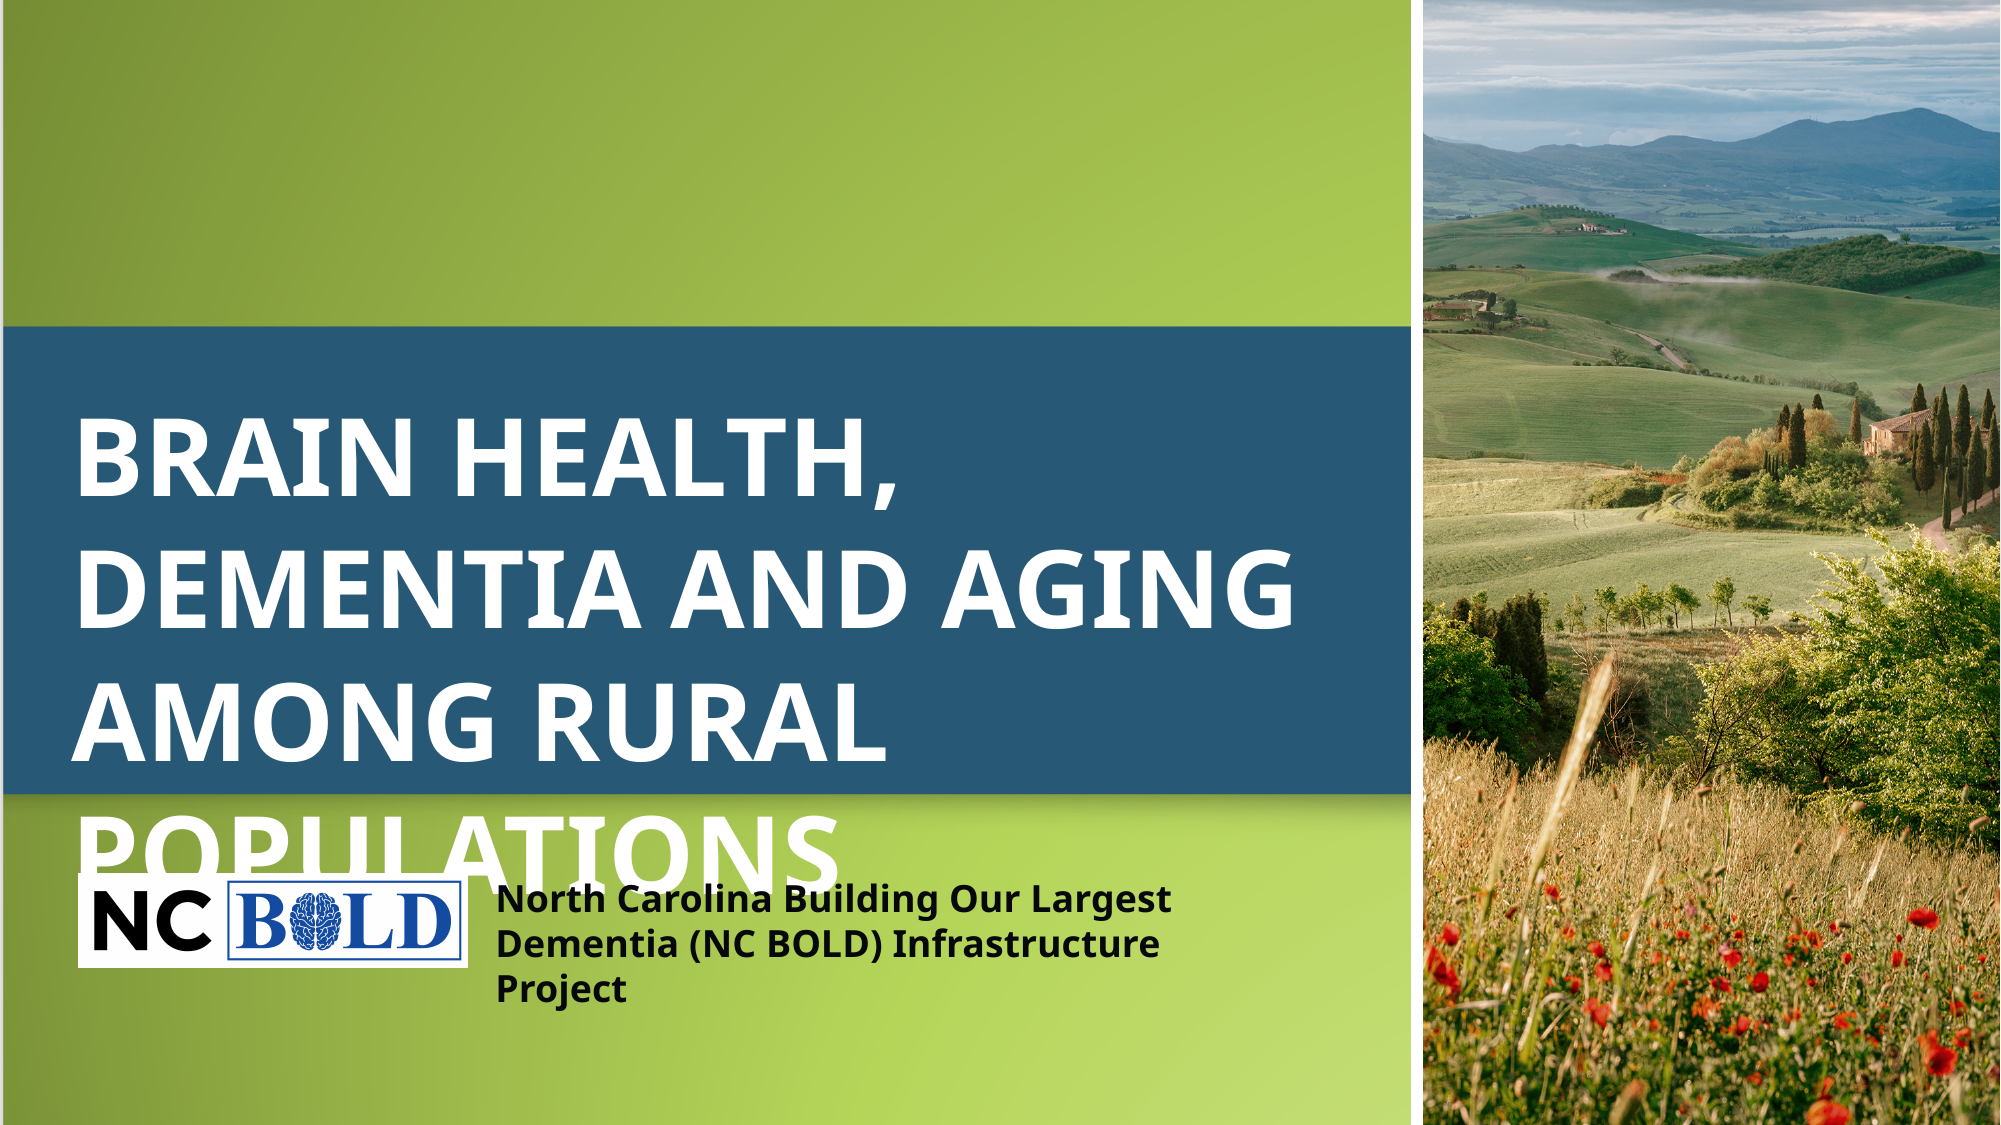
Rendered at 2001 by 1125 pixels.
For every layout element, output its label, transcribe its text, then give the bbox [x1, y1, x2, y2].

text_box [78, 867, 1266, 974]
picture [0, 0, 1411, 1125]
picture [1419, 0, 2001, 1125]
text_box BRAIN HEALTH, DEMENTIA AND AGING AMONG RURAL POPULATIONS [57, 382, 1387, 1007]
